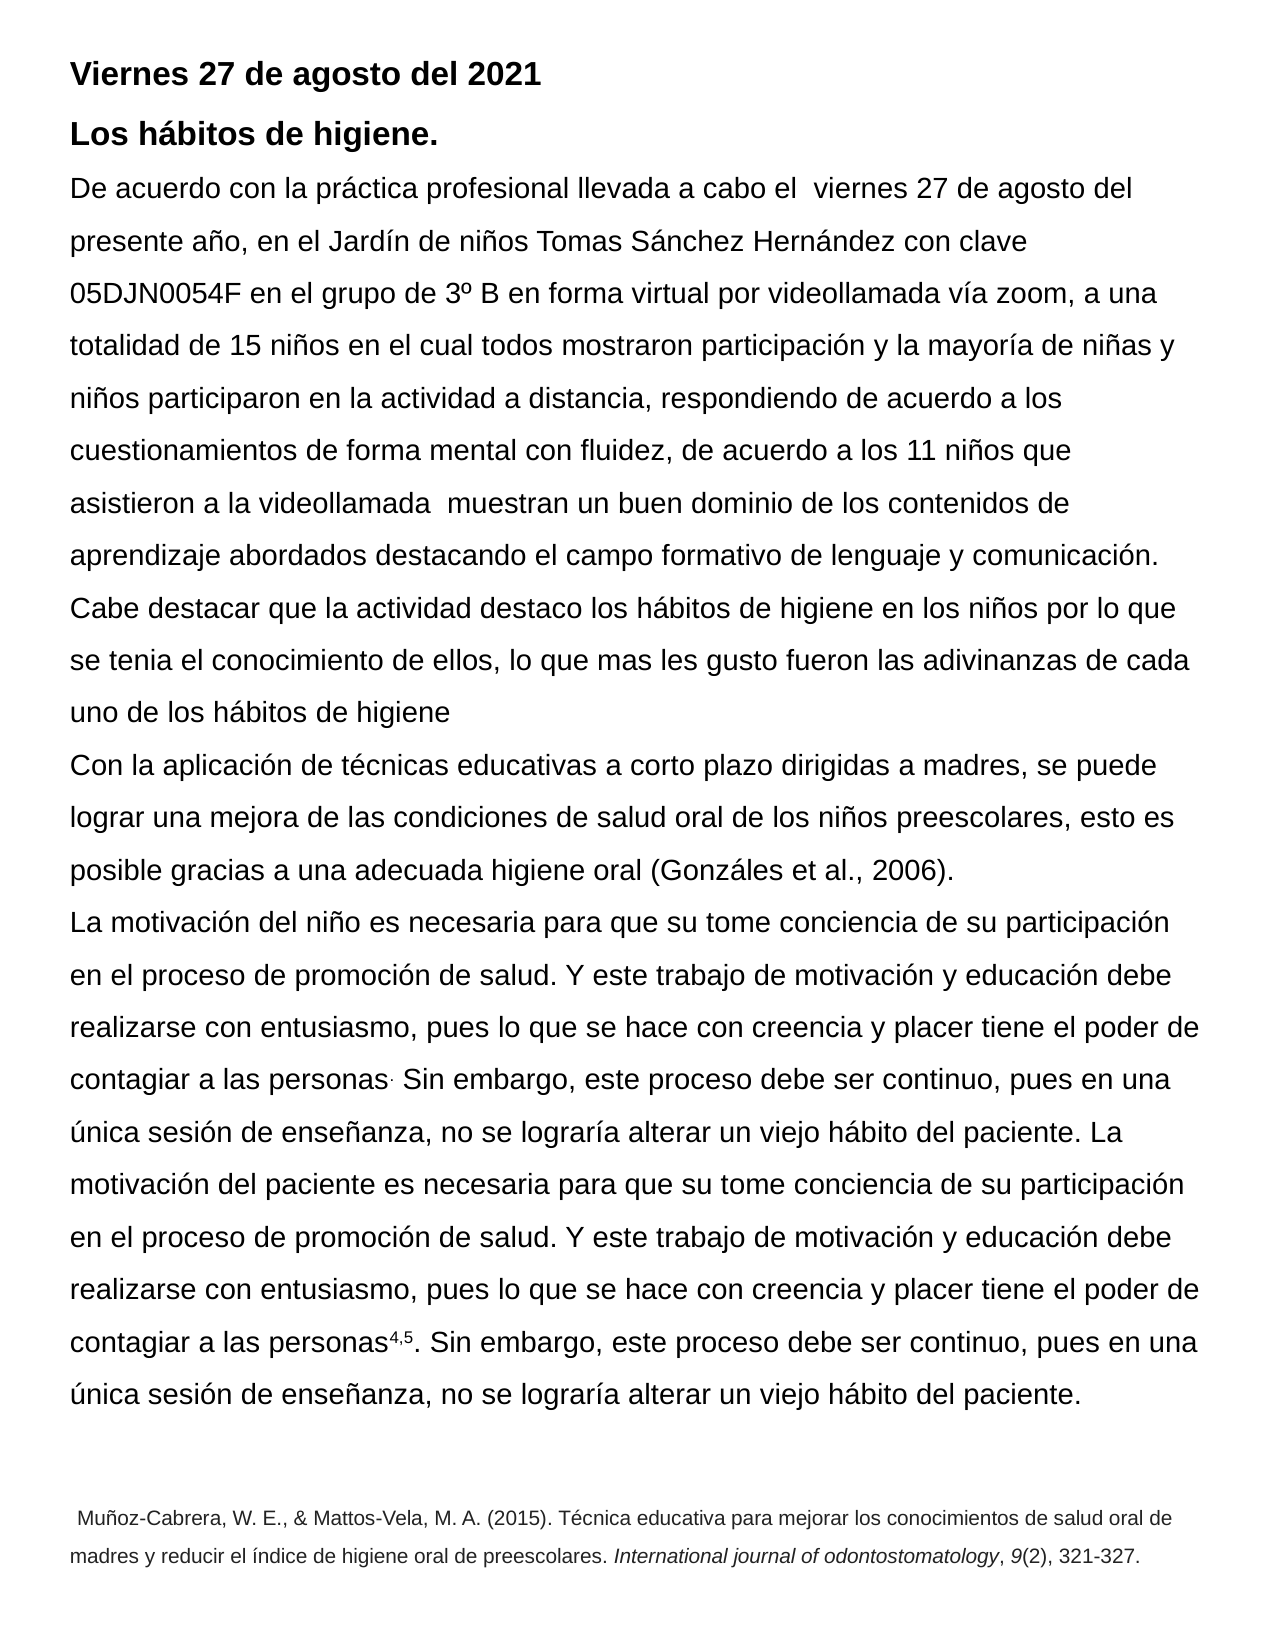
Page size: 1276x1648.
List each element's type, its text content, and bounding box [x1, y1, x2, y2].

text_box Viernes 27 de agosto del 2021 Los hábitos de higiene. De acuerdo con la práctica profesional llevada a cabo el viernes 27 de agosto del presente año, en el Jardín de niños Tomas Sánchez Hernández con clave 05DJN0054F en el grupo de 3º B en forma virtual por videollamada vía zoom, a una totalidad de 15 niños en el cual todos mostraron participación y la mayoría de niñas y niños participaron en la actividad a distancia, respondiendo de acuerdo a los cuestionamientos de forma mental con fluidez, de acuerdo a los 11 niños que asistieron a la videollamada muestran un buen dominio de los contenidos de aprendizaje abordados destacando el campo formativo de lenguaje y comunicación. Cabe destacar que la actividad destaco los hábitos de higiene en los niños por lo que se tenia el conocimiento de ellos, lo que mas les gusto fueron las adivinanzas de cada uno de los hábitos de higiene Con la aplicación de técnicas educativas a corto plazo dirigidas a madres, se puede lograr una mejora de las condiciones de salud oral de los niños preescolares, esto es posible gracias a una adecuada higiene oral (Gonzáles et al., 2006). La motivación del niño es necesaria para que su tome conciencia de su participación en el proceso de promoción de salud. Y este trabajo de motivación y educación debe realizarse con entusiasmo, pues lo que se hace con creencia y placer tiene el poder de contagiar a las personas. Sin embargo, este proceso debe ser continuo, pues en una única sesión de enseñanza, no se lograría alterar un viejo hábito del paciente. La motivación del paciente es necesaria para que su tome conciencia de su participación en el proceso de promoción de salud. Y este trabajo de motivación y educación debe realizarse con entusiasmo, pues lo que se hace con creencia y placer tiene el poder de contagiar a las personas4,5. Sin embargo, este proceso debe ser continuo, pues en una única sesión de enseñanza, no se lograría alterar un viejo hábito del paciente. Muñoz-Cabrera, W. E., & Mattos-Vela, M. A. (2015). Técnica educativa para mejorar los conocimientos de salud oral de madres y reducir el índice de higiene oral de preescolares. International journal of odontostomatology, 9(2), 321-327. [55, 470, 1221, 1387]
